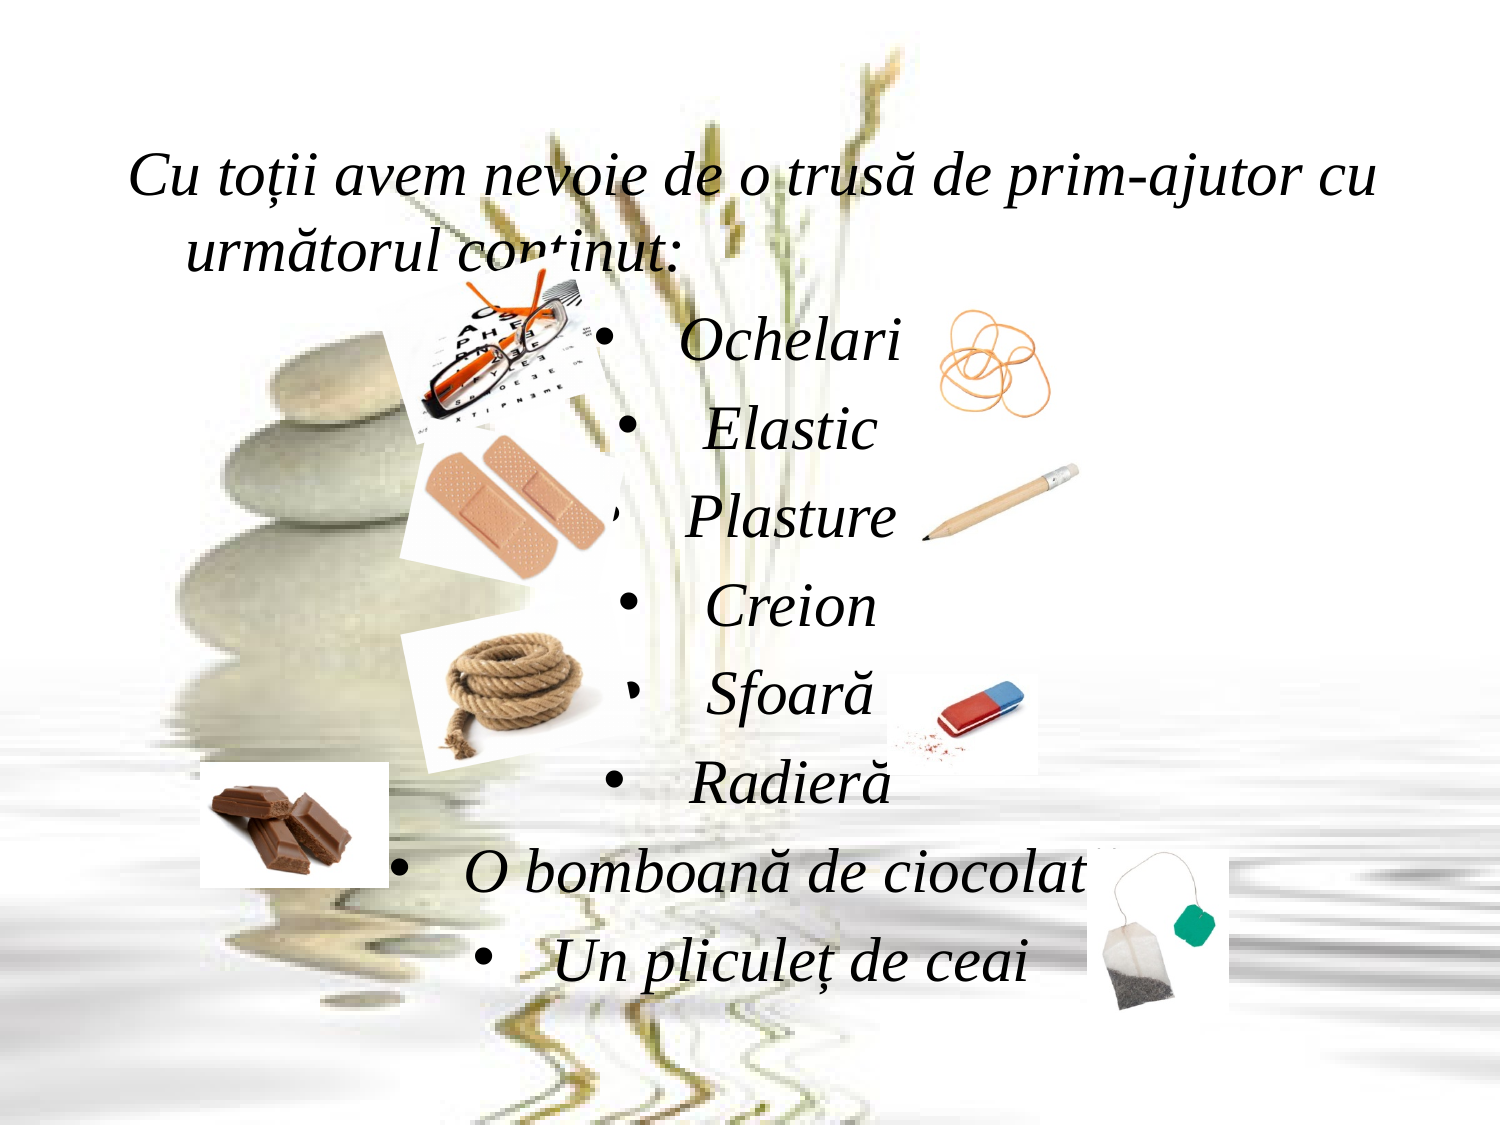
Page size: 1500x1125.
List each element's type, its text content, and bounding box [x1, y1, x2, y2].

list Cu toții avem nevoie de o trusă de prim-ajutor cu următorul conținut: Ochelari Elastic Plasture Creion Sfoară Radieră O bomboană de ciocolată Un pliculeț de ceai [112, 125, 1413, 1005]
picture [0, 0, 1500, 1125]
